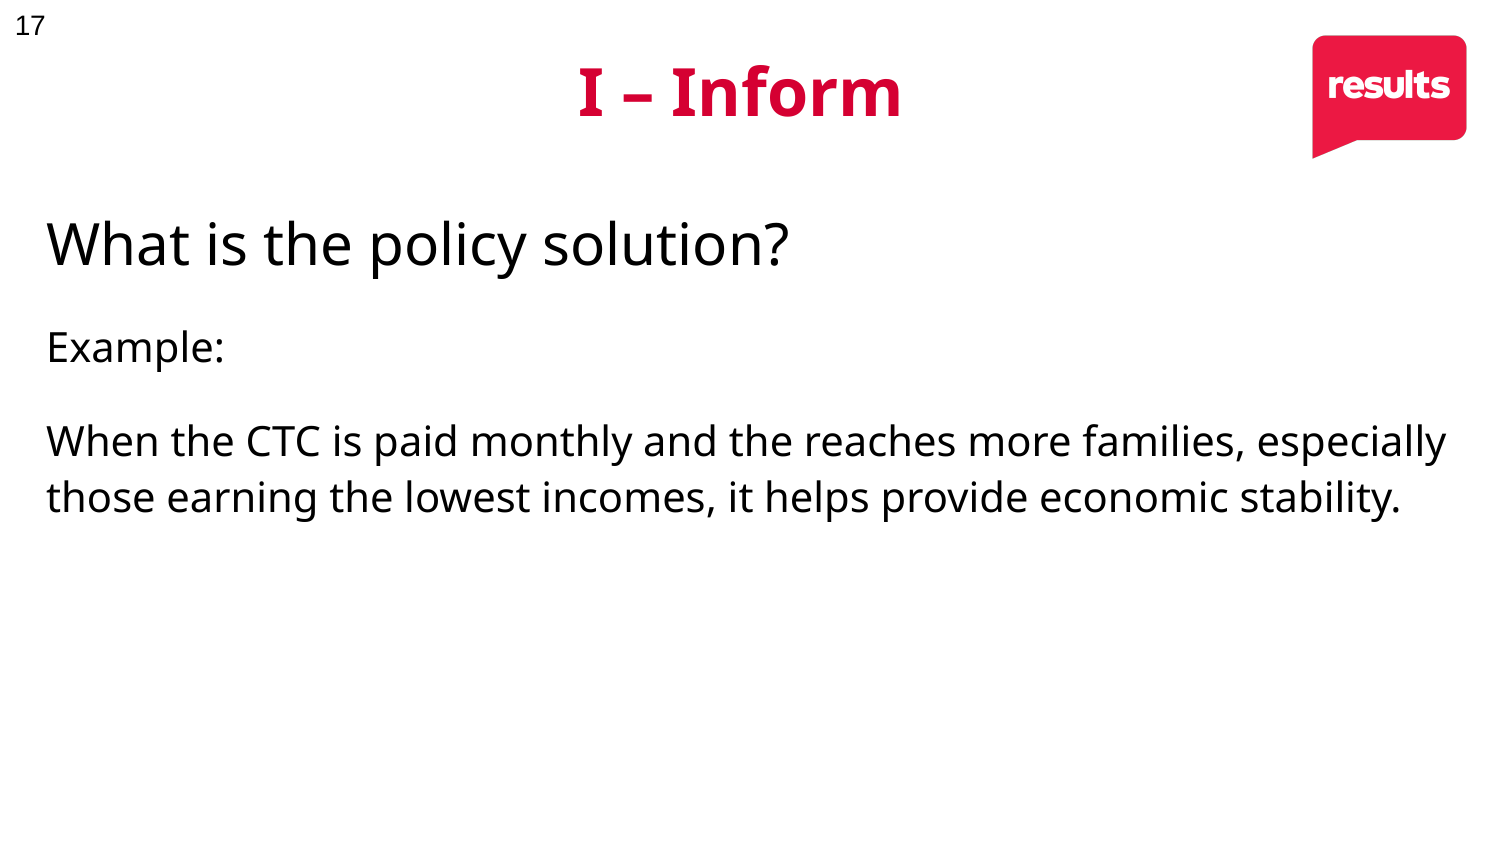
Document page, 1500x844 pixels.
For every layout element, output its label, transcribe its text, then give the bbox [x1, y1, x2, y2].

text_box I – Inform [114, 41, 1386, 137]
picture [1289, 13, 1490, 175]
text_box What is the policy solution? Example: When the CTC is paid monthly and the reaches more families, especially those earning the lowest incomes, it helps provide economic stability. [31, 190, 1473, 618]
